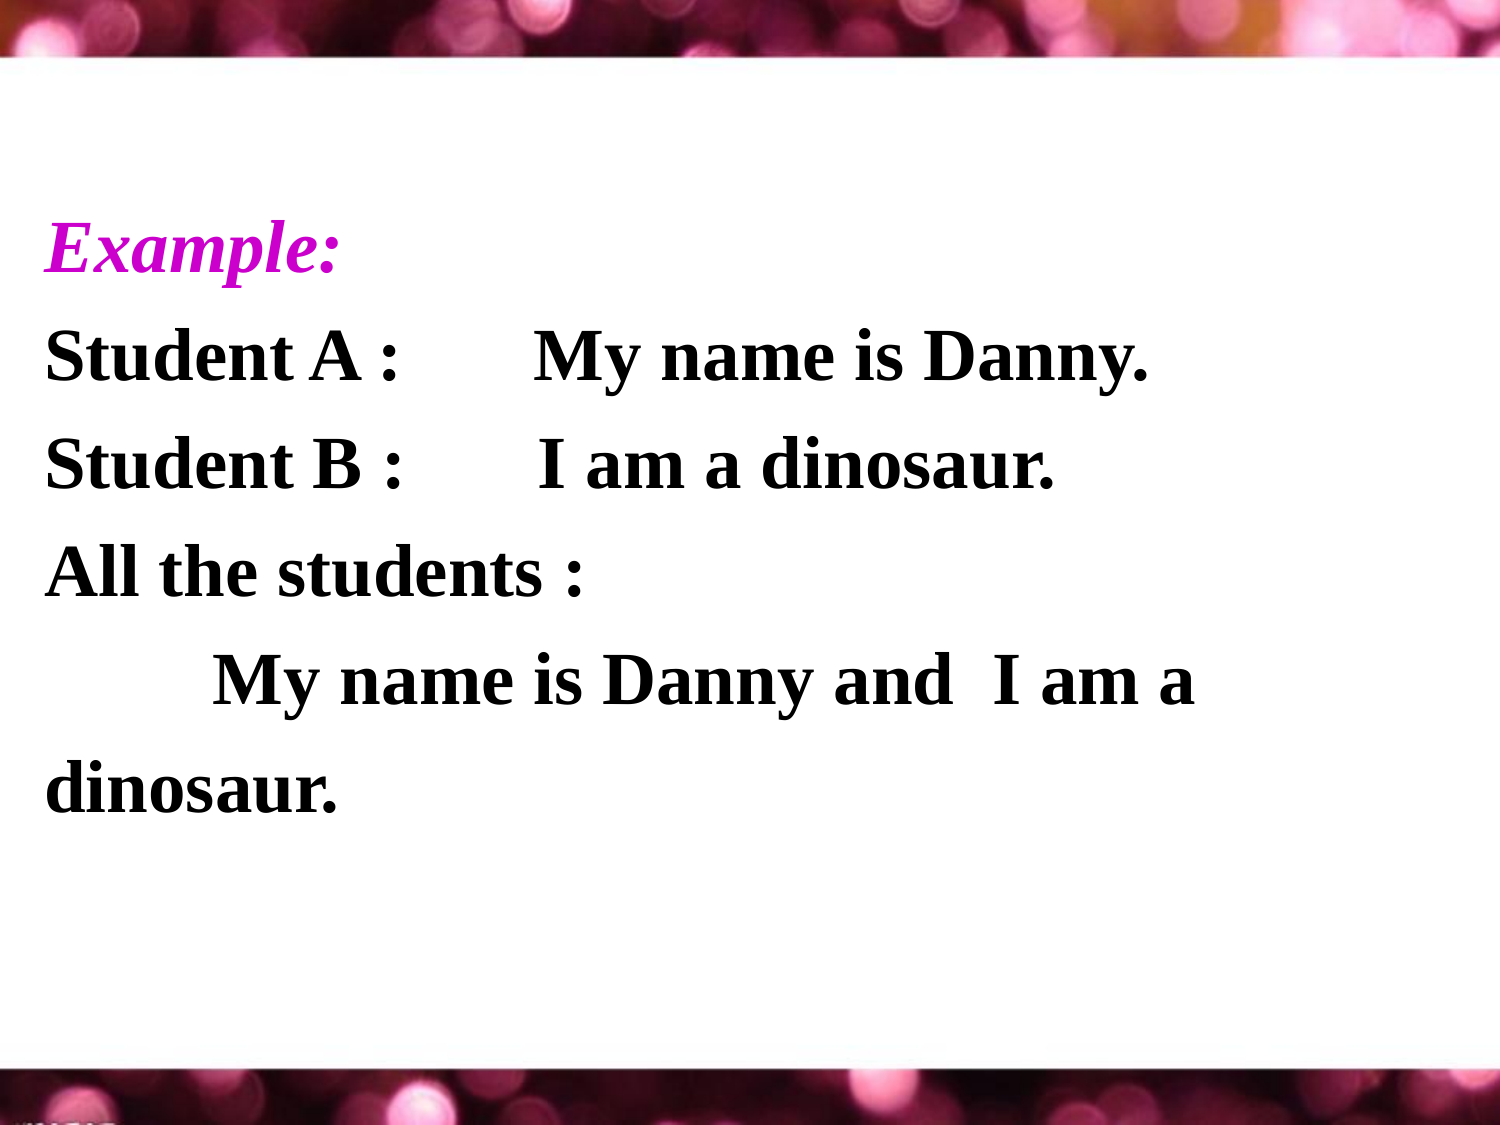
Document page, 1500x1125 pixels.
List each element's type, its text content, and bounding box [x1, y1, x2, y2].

text_box Example: Student A : My name is Danny. Student B : I am a dinosaur. All the students : My name is Danny and I am a dinosaur. [29, 172, 1436, 836]
picture [0, 0, 1500, 1125]
